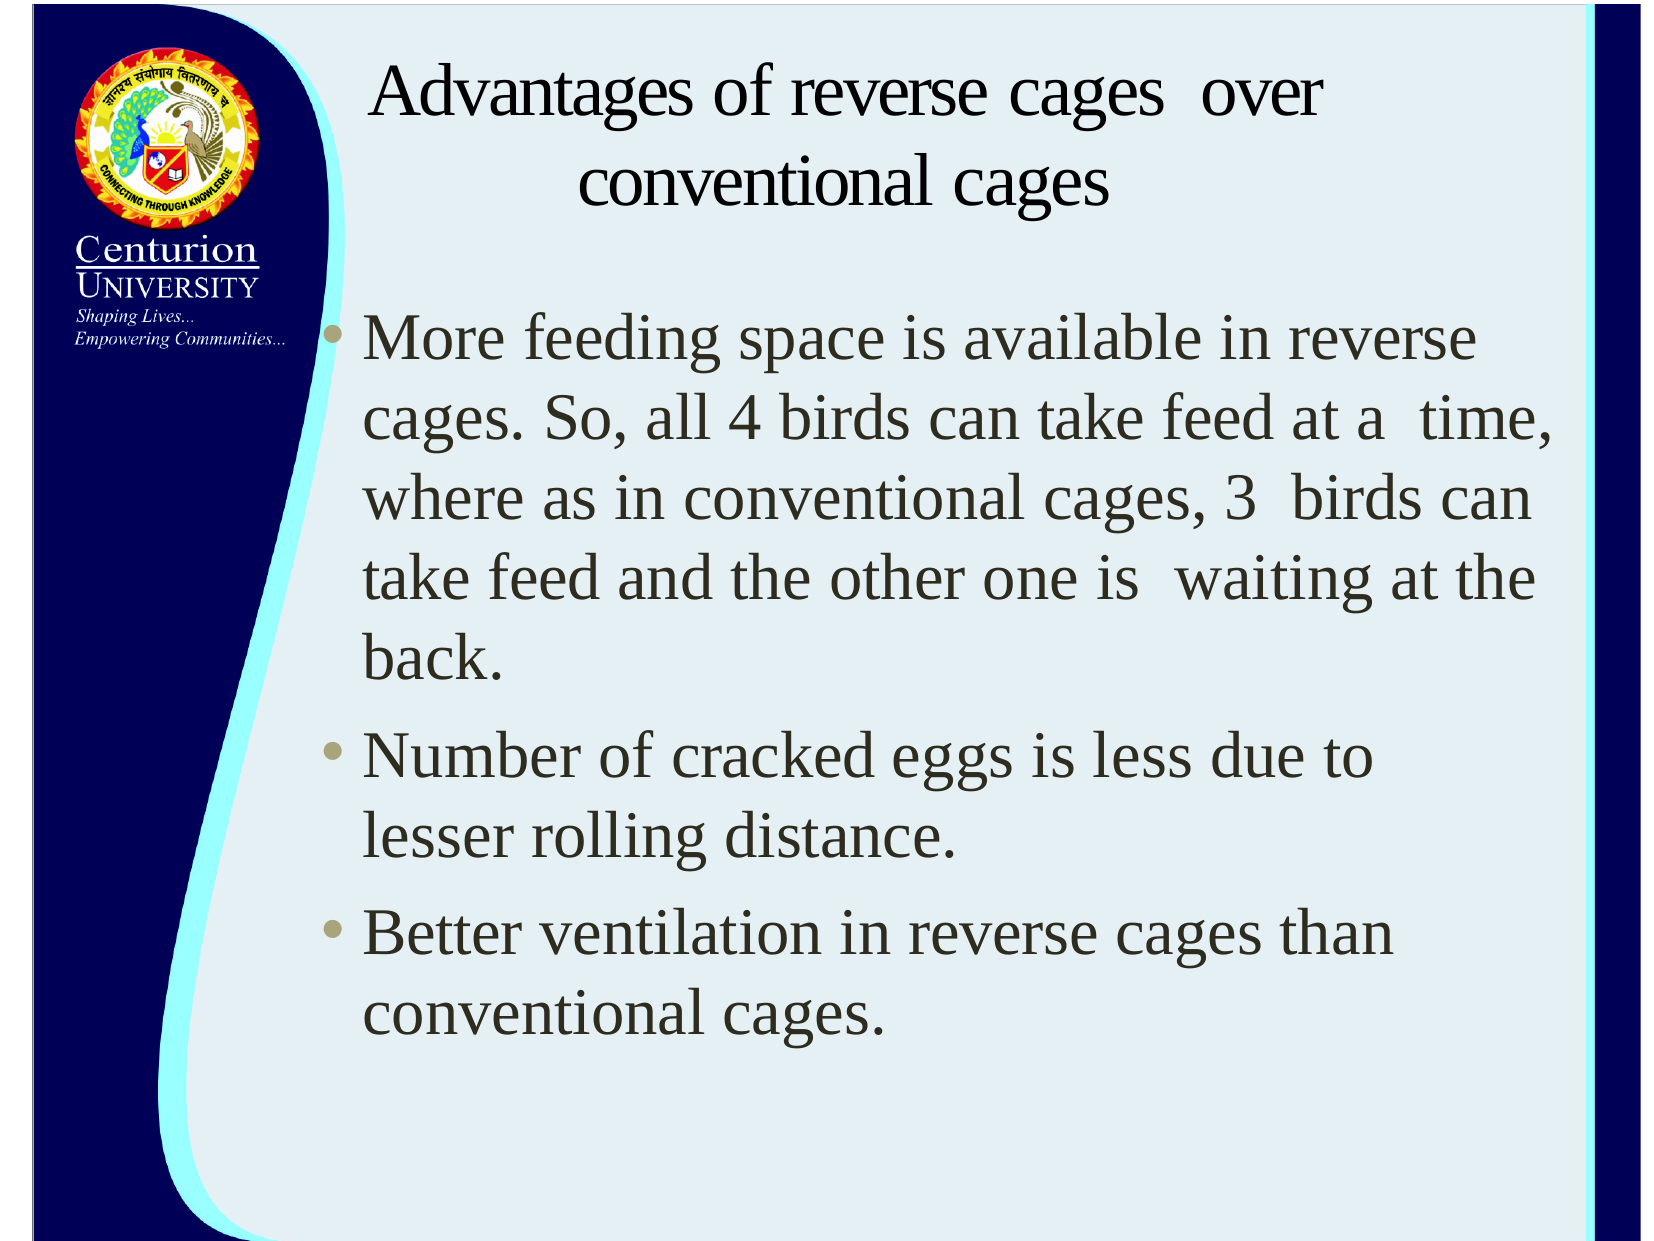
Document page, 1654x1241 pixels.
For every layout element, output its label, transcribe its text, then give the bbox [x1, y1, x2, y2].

text_box More feeding space is available in reverse cages. So, all 4 birds can take feed at a time, where as in conventional cages, 3 birds can take feed and the other one is waiting at the back. Number of cracked eggs is less due to lesser rolling distance. Better ventilation in reverse cages than conventional cages. [318, 290, 1560, 1049]
title Advantages of reverse cages over conventional cages [295, 24, 1393, 234]
picture [32, 4, 1641, 1241]
